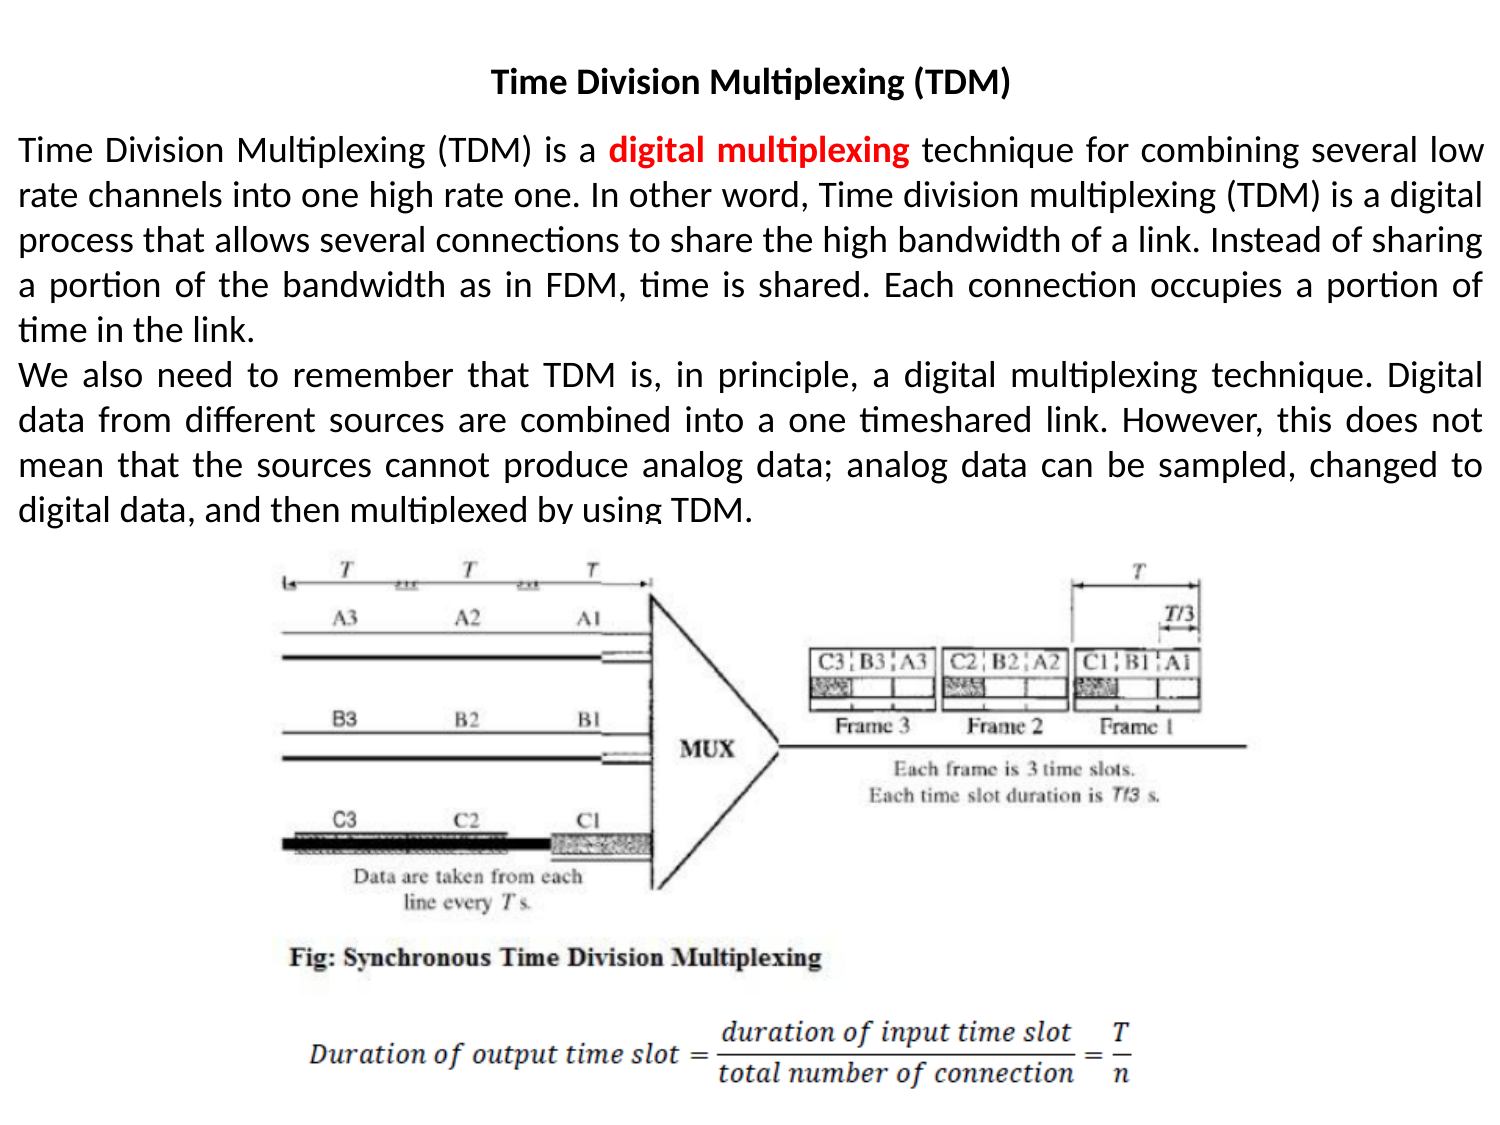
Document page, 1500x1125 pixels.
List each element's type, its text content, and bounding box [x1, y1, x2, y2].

text_box Time Division Multiplexing (TDM) [475, 49, 1028, 110]
text_box Time Division Multiplexing (TDM) is a digital multiplexing technique for combining several low rate channels into one high rate one. In other word, Time division multiplexing (TDM) is a digital process that allows several connections to share the high bandwidth of a link. Instead of sharing a portion of the bandwidth as in FDM, time is shared. Each connection occupies a portion of time in the link. We also need to remember that TDM is, in principle, a digital multiplexing technique. Digital data from different sources are combined into a one timeshared link. However, this does not mean that the sources cannot produce analog data; analog data can be sampled, changed to digital data, and then multiplexed by using TDM. [3, 117, 1500, 538]
picture [217, 524, 1287, 996]
picture [287, 999, 1160, 1123]
